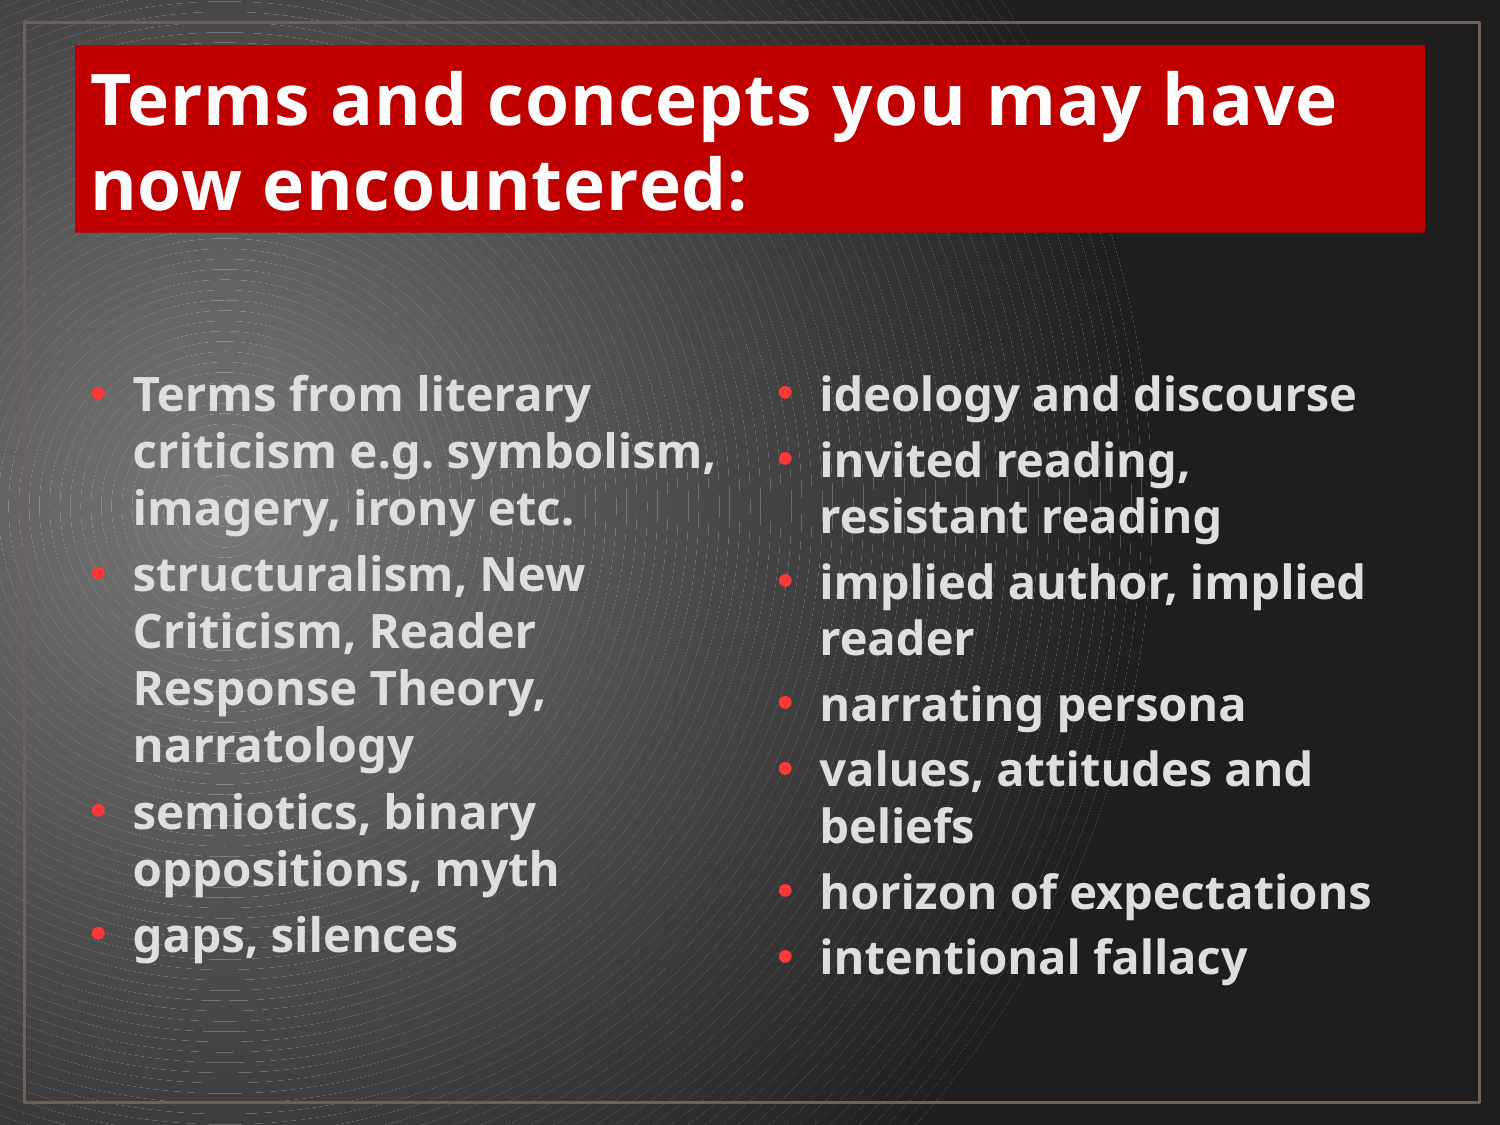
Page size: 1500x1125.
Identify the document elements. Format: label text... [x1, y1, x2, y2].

title Terms and concepts you may have now encountered: [75, 45, 1425, 233]
list Terms from literary criticism e.g. symbolism, imagery, irony etc. structuralism, New Criticism, Reader Response Theory, narratology semiotics, binary oppositions, myth gaps, silences [75, 356, 738, 1005]
list ideology and discourse invited reading, resistant reading implied author, implied reader narrating persona values, attitudes and beliefs horizon of expectations intentional fallacy [761, 356, 1425, 1005]
